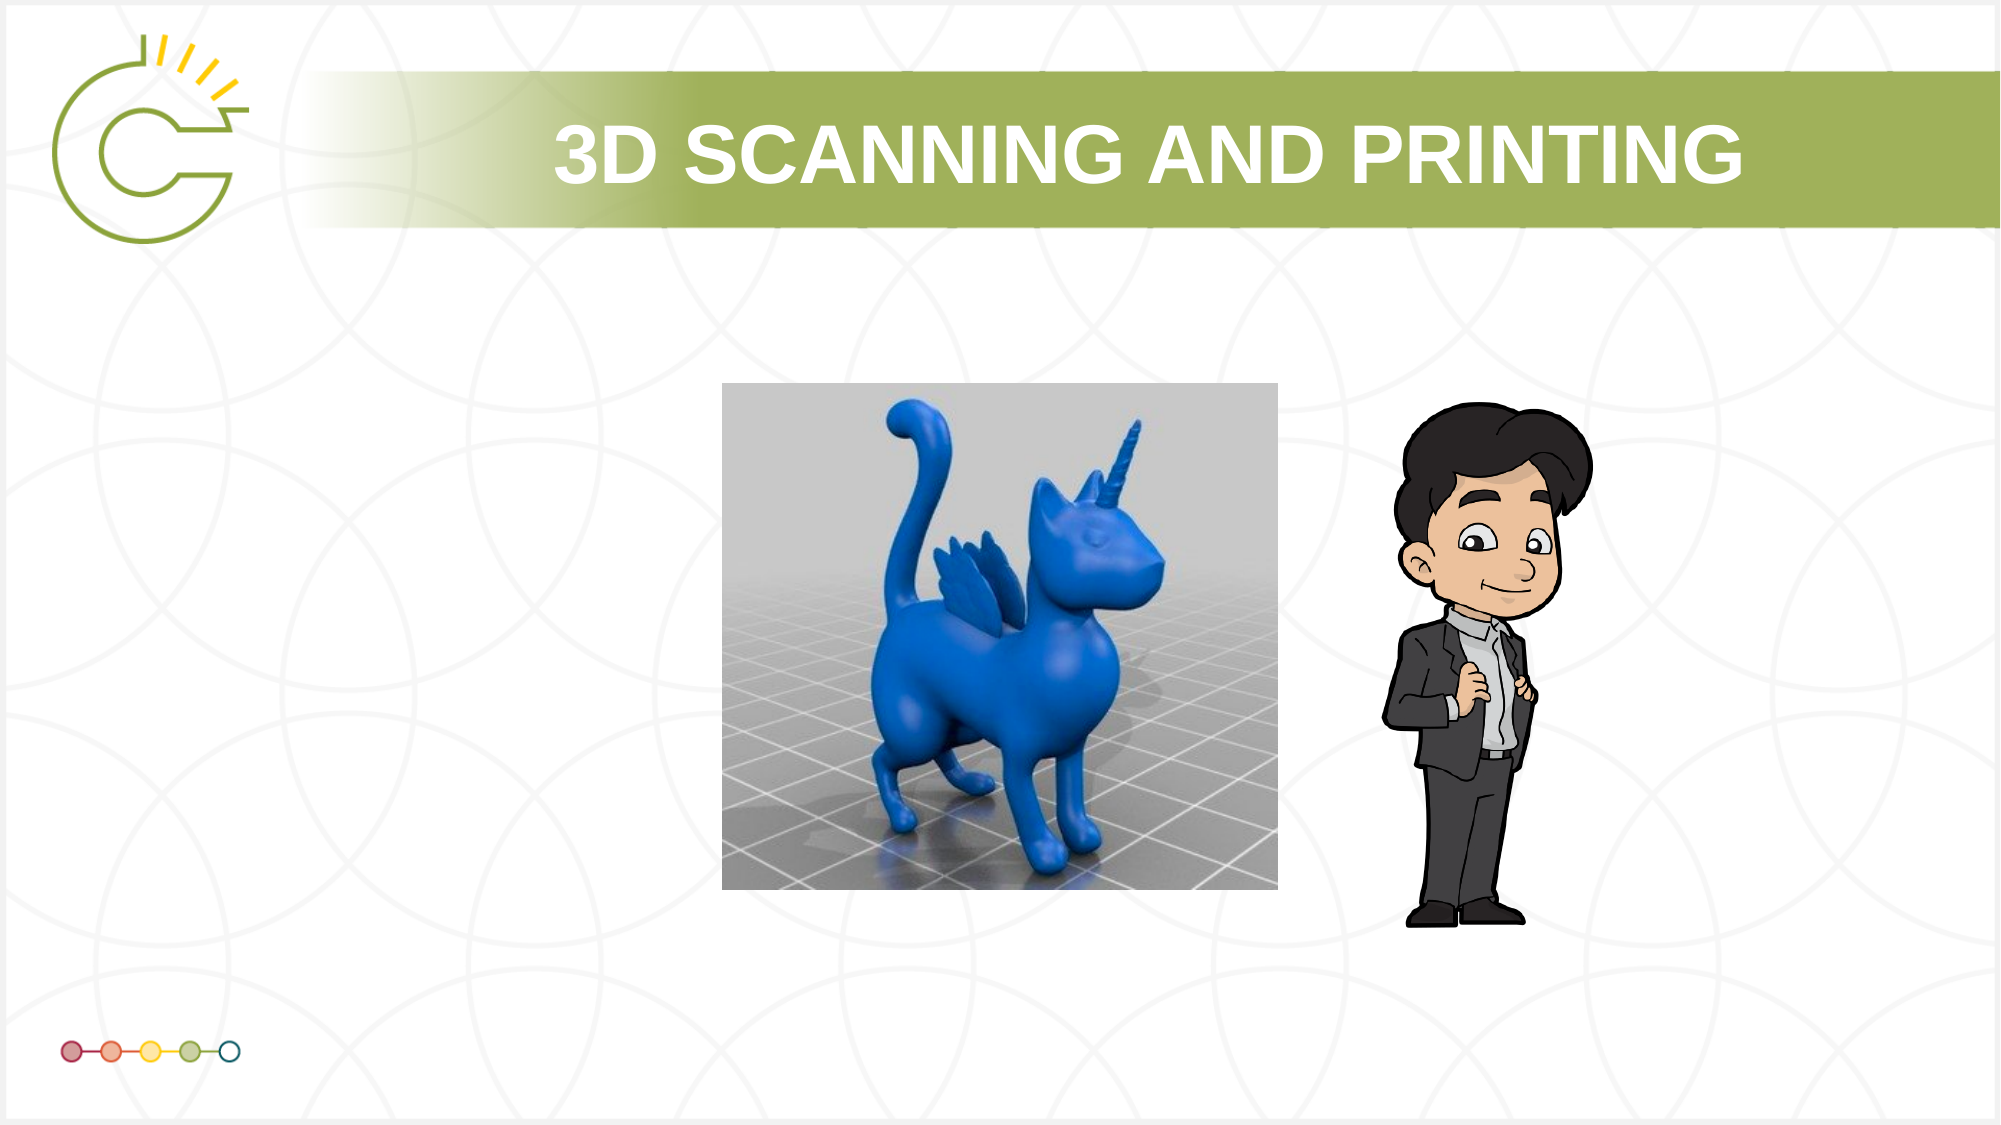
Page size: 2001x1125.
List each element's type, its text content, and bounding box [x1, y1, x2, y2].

title 3D SCANNING AND PRINTING [438, 85, 1863, 240]
picture [0, 0, 2001, 1125]
